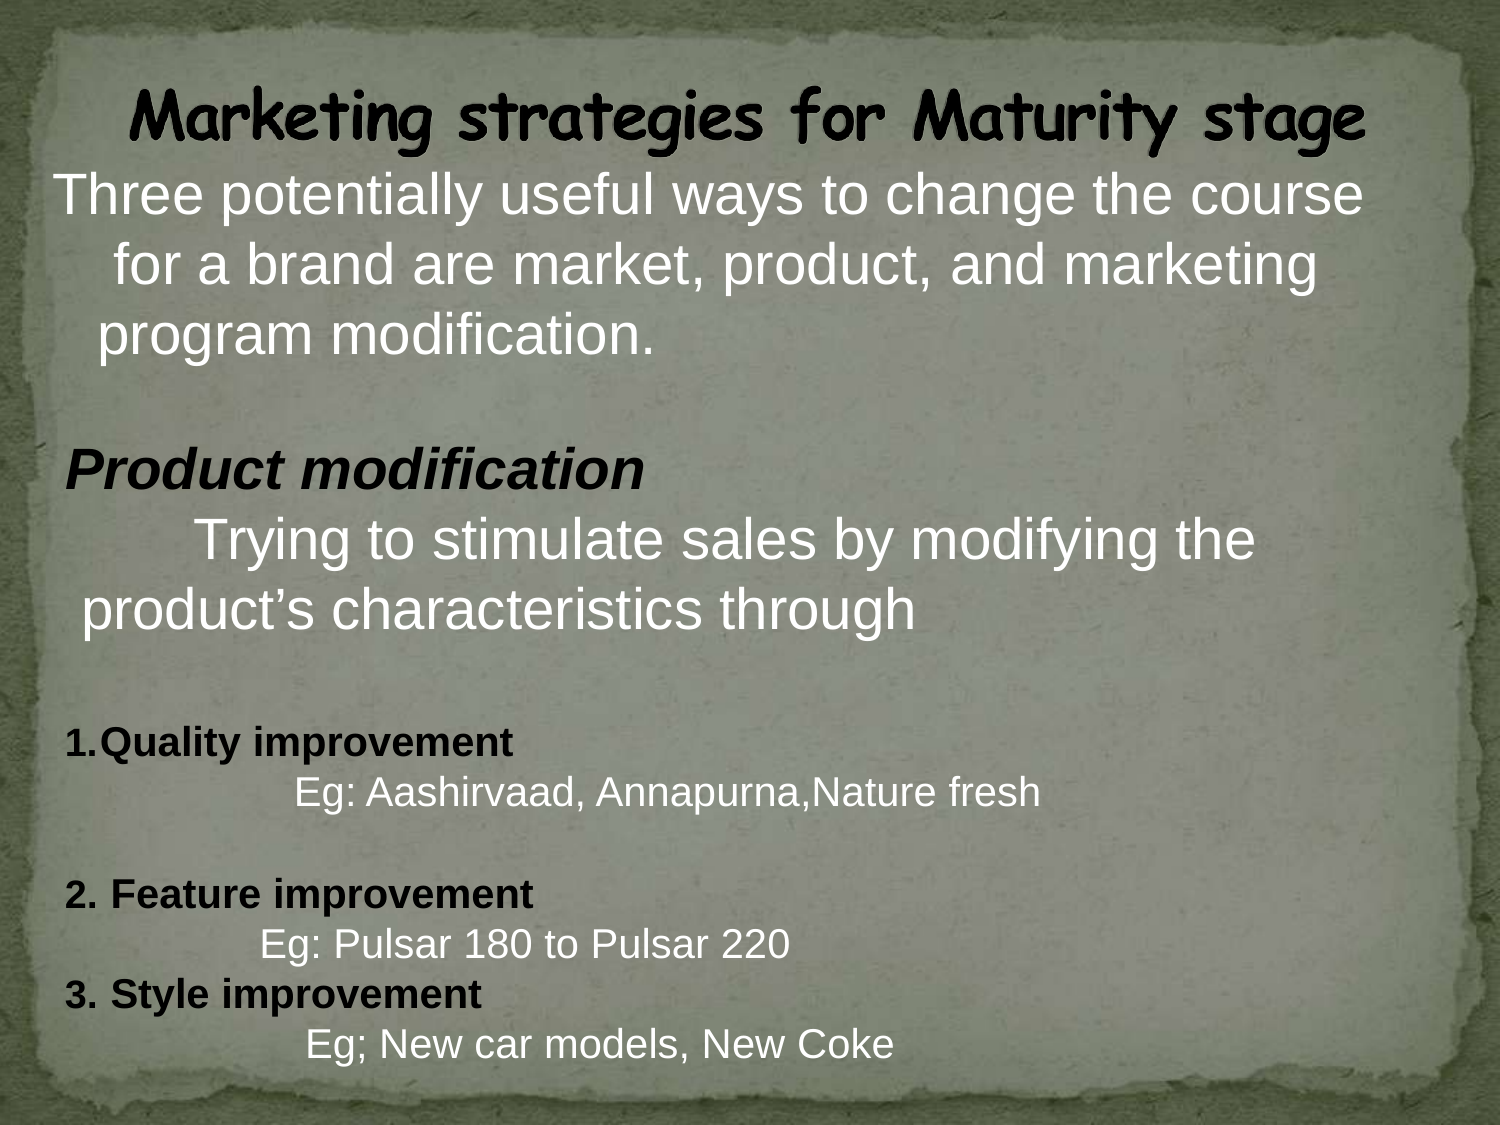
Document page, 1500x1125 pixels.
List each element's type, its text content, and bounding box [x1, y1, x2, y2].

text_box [86, 54, 1406, 158]
picture [0, 0, 1500, 1125]
text_box Product modification Trying to stimulate sales by modifying the product’s characteristics through Quality improvement Eg: Aashirvaad, Annapurna,Nature fresh Feature improvement Eg: Pulsar 180 to Pulsar 220 Style improvement Eg; New car models, New Coke [62, 429, 1265, 1067]
title Three potentially useful ways to change the course for a brand are market, product, and marketing program modification. [50, 153, 1369, 366]
